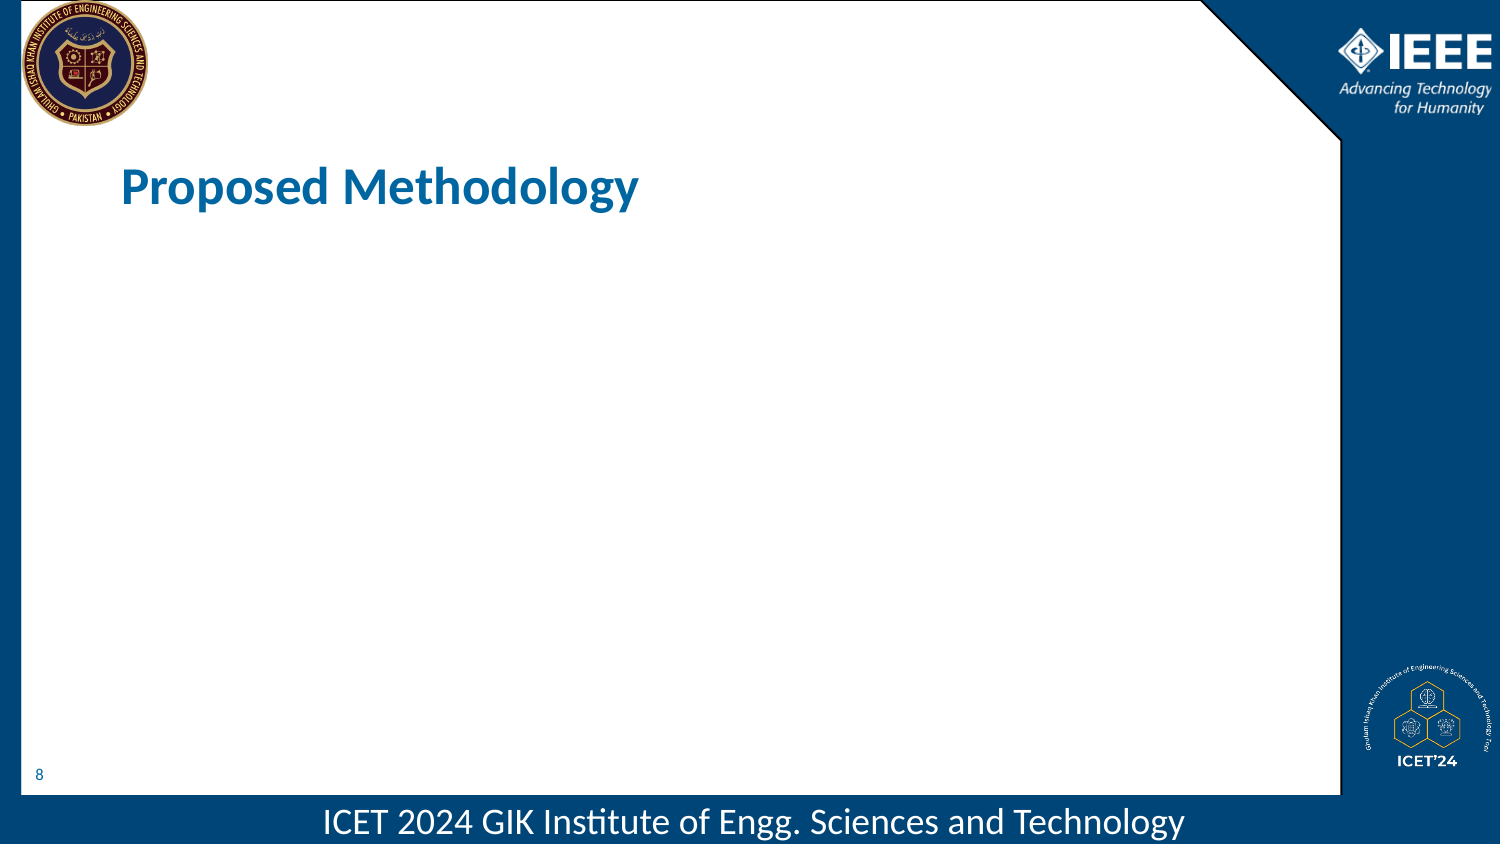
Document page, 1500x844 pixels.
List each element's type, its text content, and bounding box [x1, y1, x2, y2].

picture [1355, 651, 1500, 797]
slide_number 8 [20, 751, 72, 797]
title Proposed Methodology [106, 152, 1195, 224]
picture [22, 0, 148, 126]
